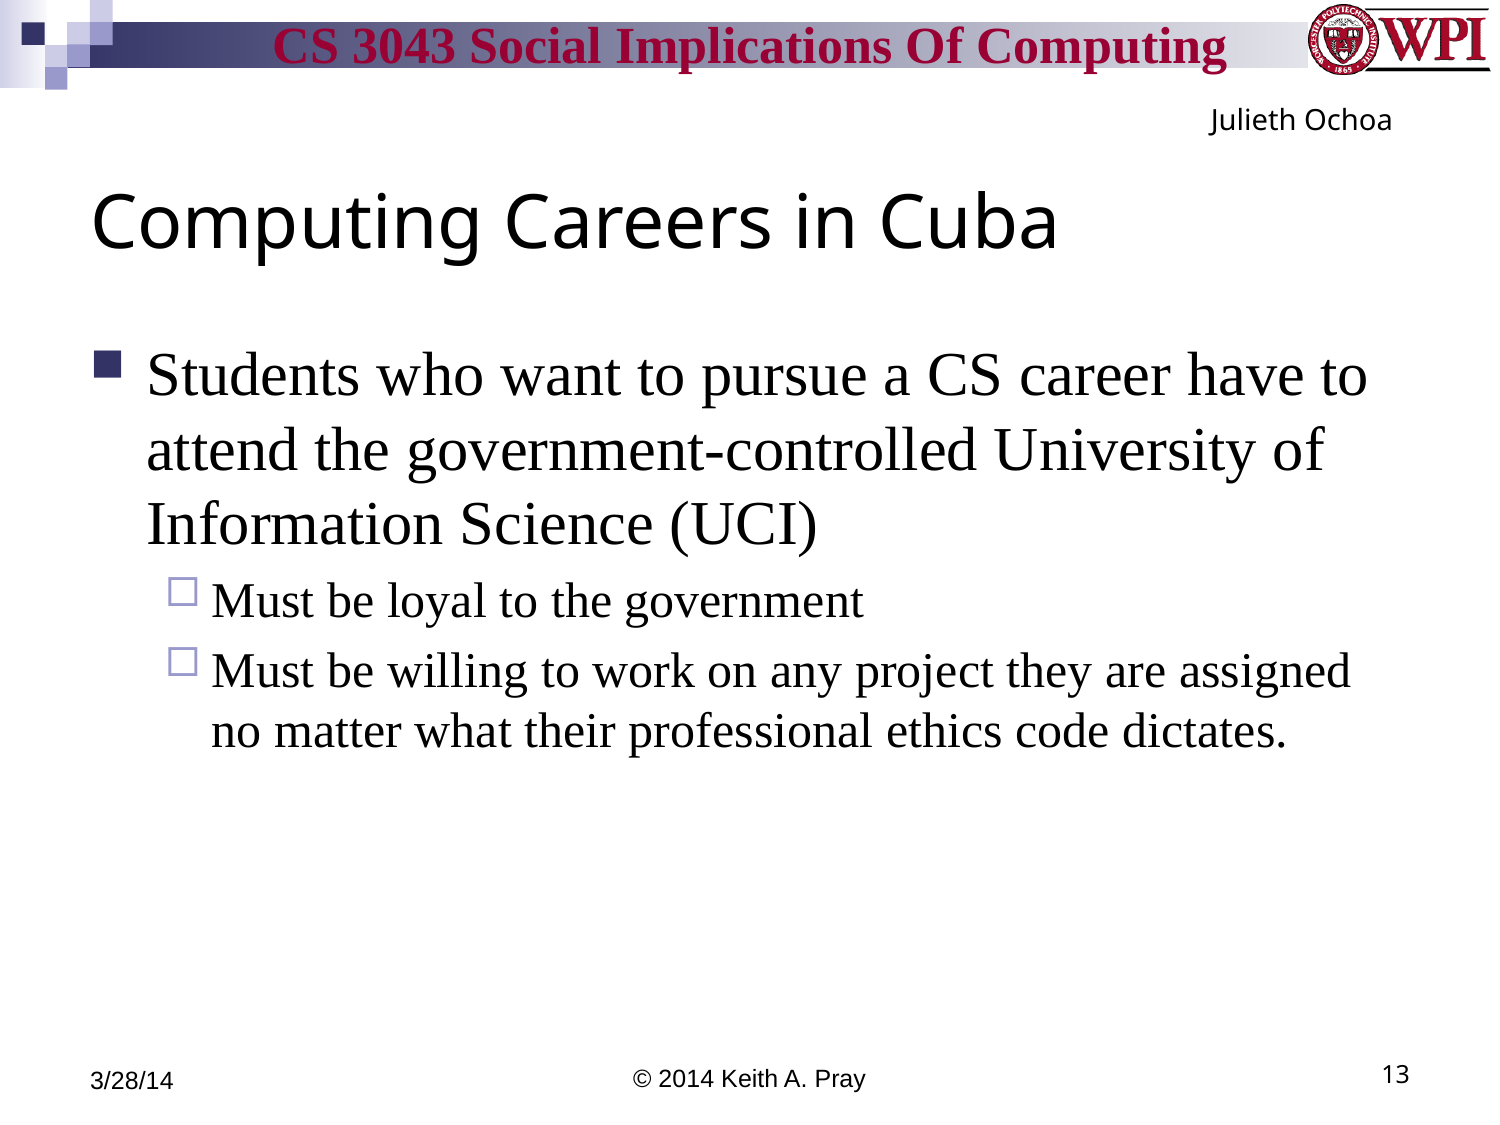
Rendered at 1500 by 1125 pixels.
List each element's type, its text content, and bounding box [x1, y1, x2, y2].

slide_number 13 [1074, 1024, 1426, 1101]
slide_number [74, 1024, 426, 1103]
text_box Julieth Ochoa [1123, 93, 1481, 144]
picture [1308, 3, 1500, 75]
footer © 2014 Keith A. Pray [512, 1024, 988, 1101]
title Computing Careers in Cuba [74, 124, 1426, 313]
list Students who want to pursue a CS career have to attend the government-controlled University of Information Science (UCI) Must be loyal to the government Must be willing to work on any project they are assigned no matter what their professional ethics code dictates. [74, 324, 1426, 838]
